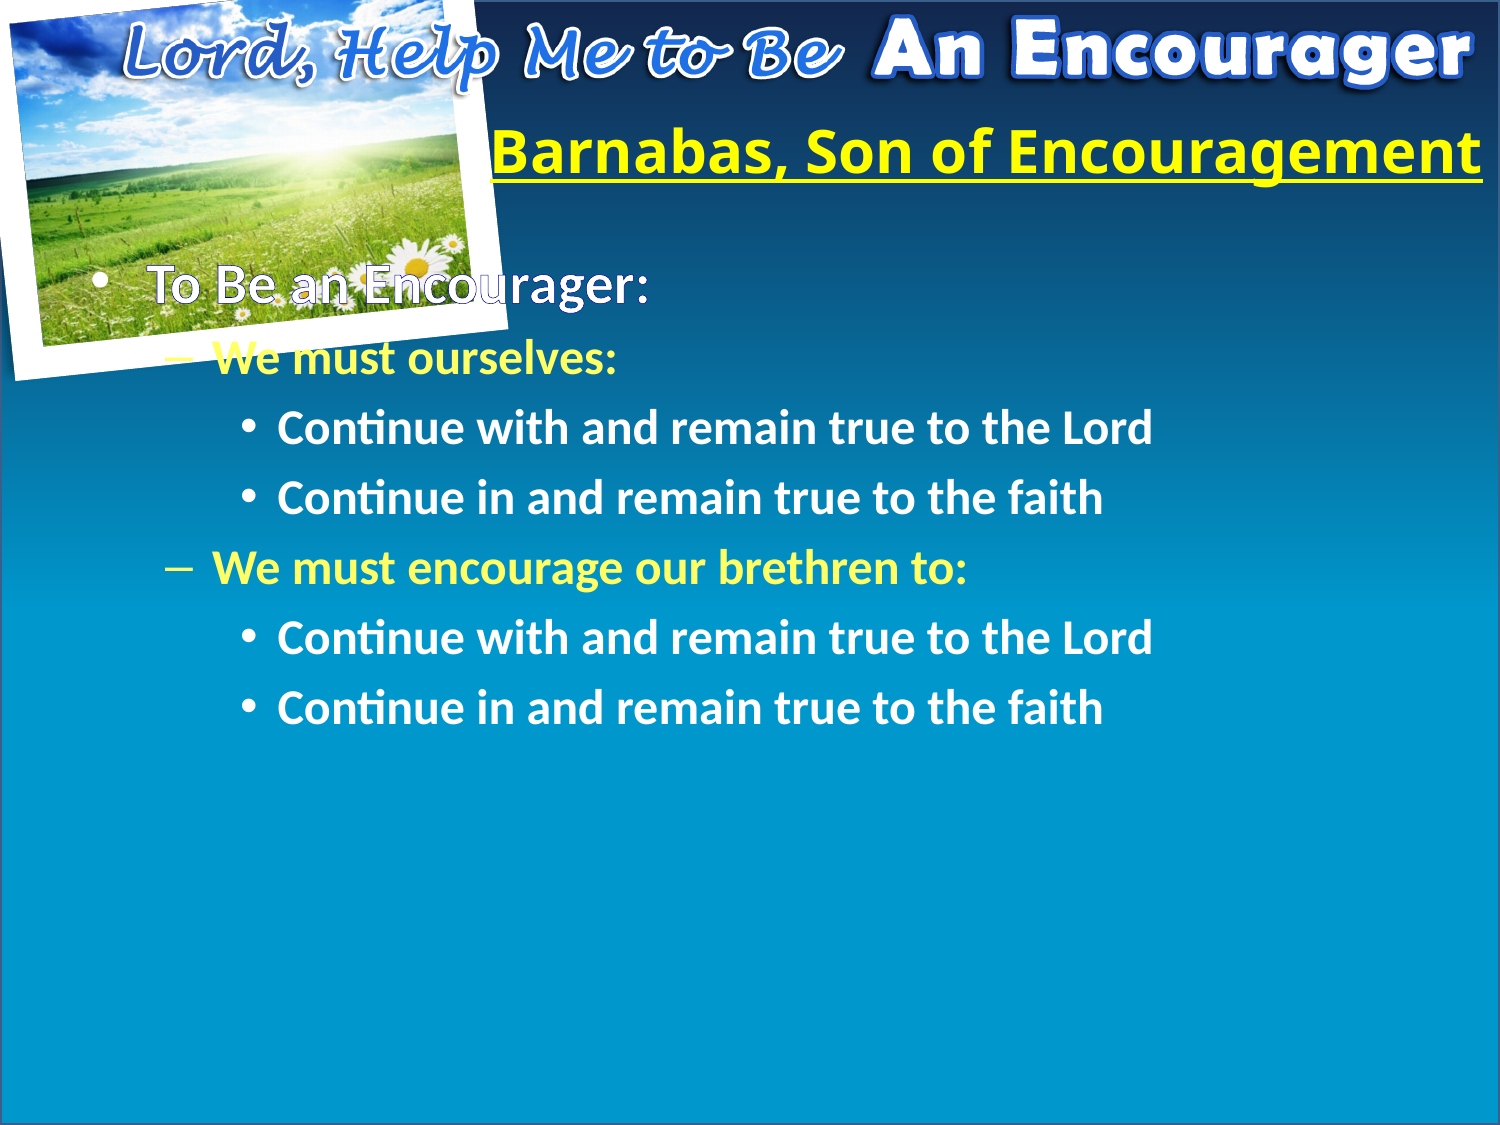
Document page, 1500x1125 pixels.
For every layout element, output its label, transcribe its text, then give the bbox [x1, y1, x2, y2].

title Barnabas, Son of Encouragement [474, 75, 1500, 225]
list To Be an Encourager: We must ourselves: Continue with and remain true to the Lord Continue in and remain true to the faith We must encourage our brethren to: Continue with and remain true to the Lord Continue in and remain true to the faith [75, 237, 1500, 1125]
picture [10, 0, 1500, 346]
